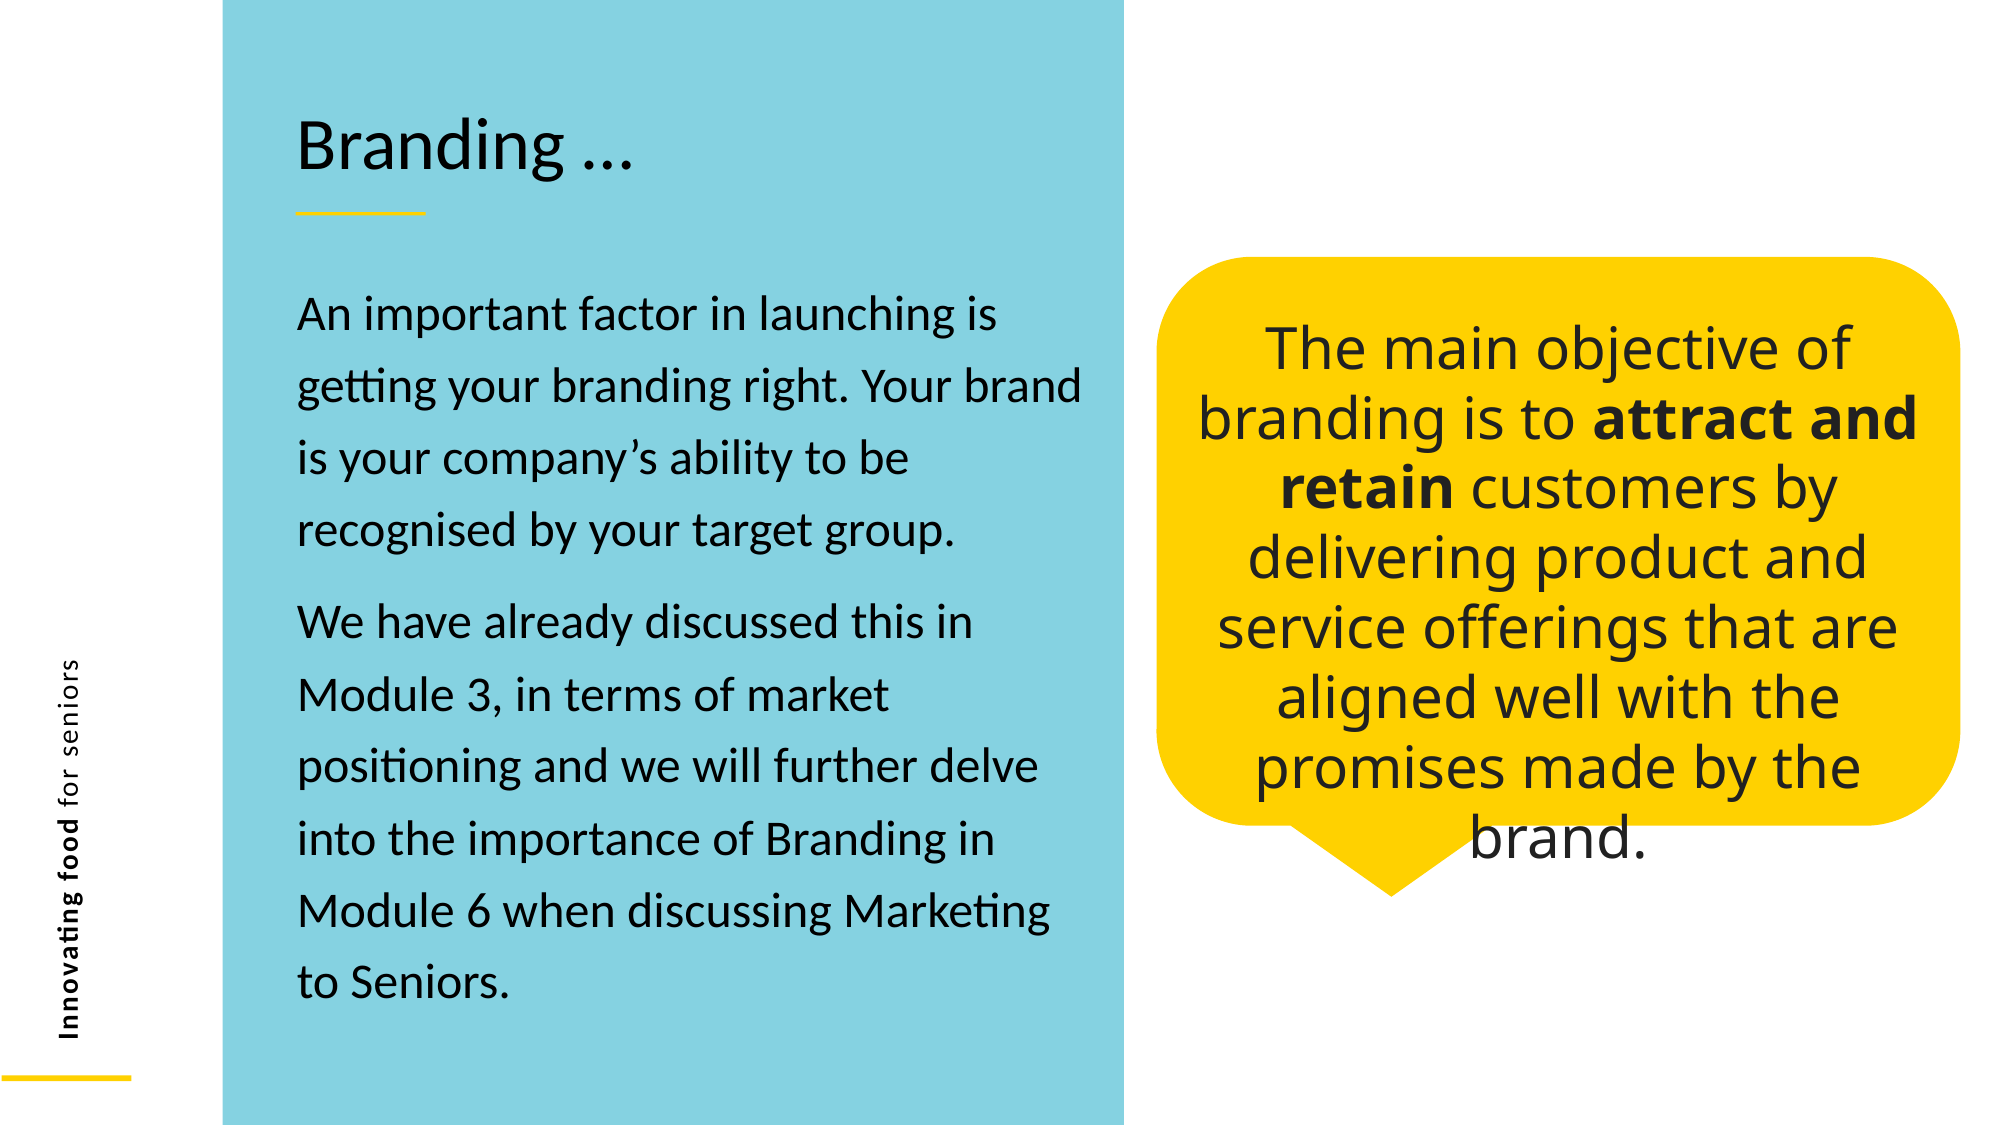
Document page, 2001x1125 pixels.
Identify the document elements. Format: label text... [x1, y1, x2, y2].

list Branding … [281, 97, 1056, 194]
list An important factor in launching is getting your branding right. Your brand is your company’s ability to be recognised by your target group. We have already discussed this in Module 3, in terms of market positioning and we will further delve into the importance of Branding in Module 6 when discussing Marketing to Seniors. [281, 260, 1120, 1125]
text_box The main objective of branding is to attract and retain customers by delivering product and service offerings that are aligned well with the promises made by the brand. [1179, 303, 1938, 879]
text_box [1156, 256, 1961, 792]
text_box [1366, 879, 1417, 897]
